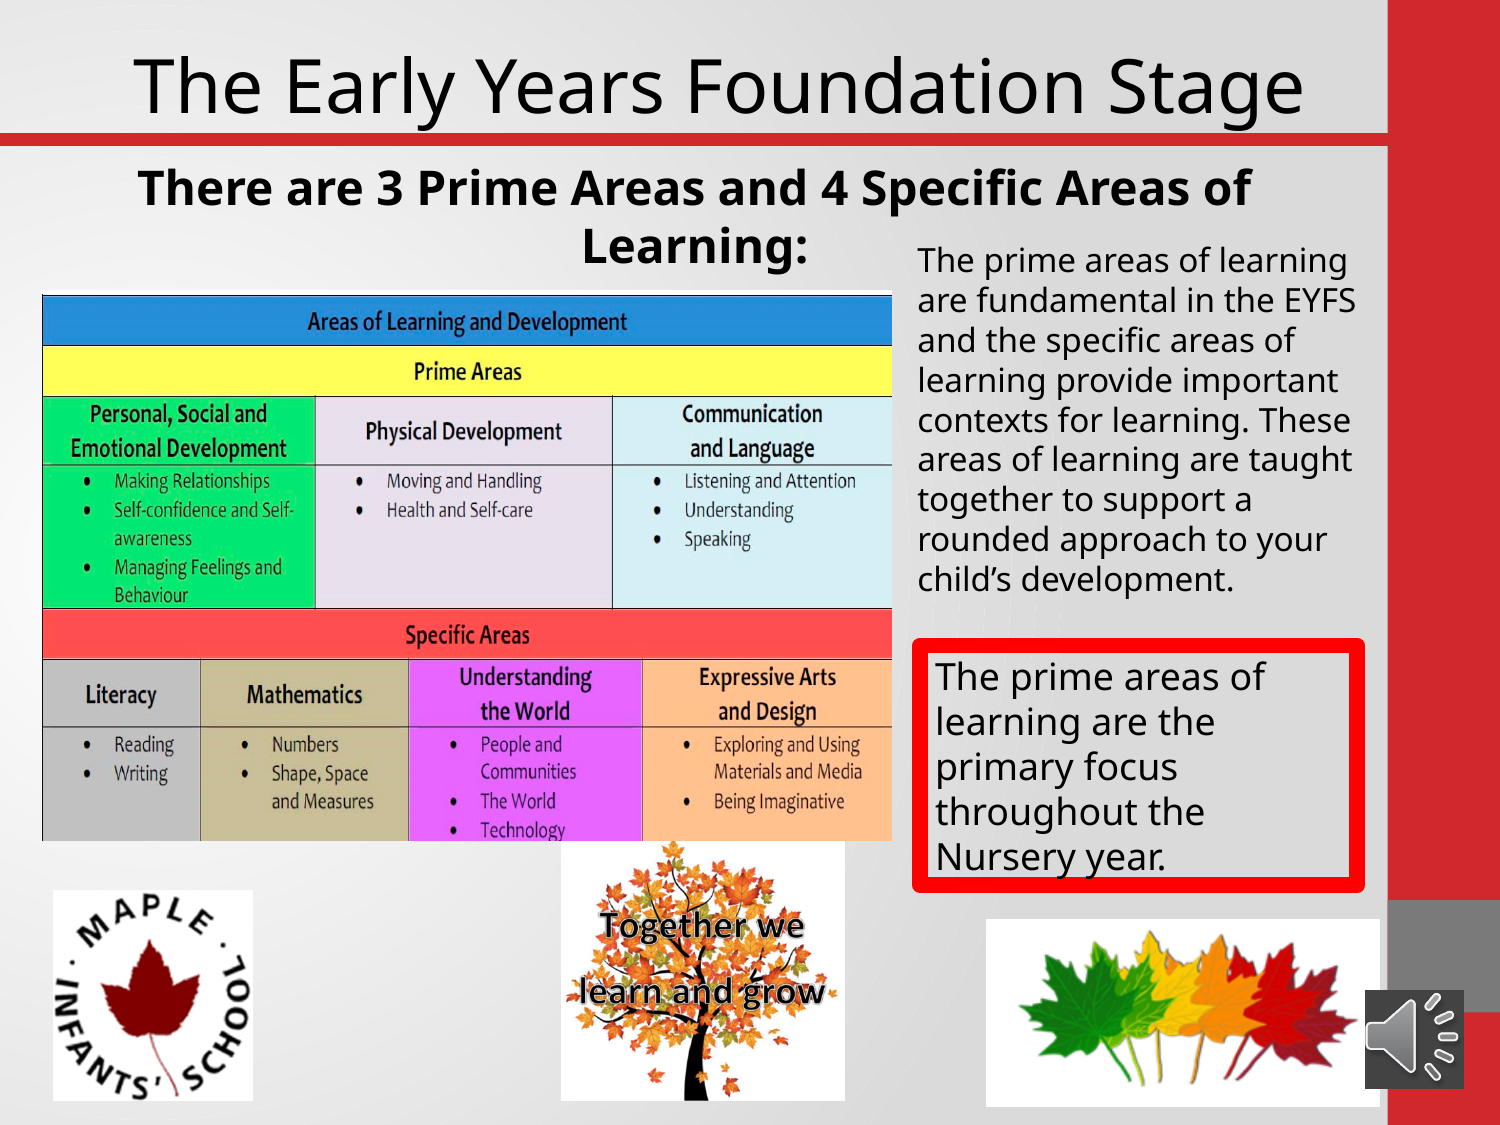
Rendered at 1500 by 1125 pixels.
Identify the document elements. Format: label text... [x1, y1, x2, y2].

text_box The Early Years Foundation Stage [88, 30, 1353, 131]
picture [52, 890, 254, 1101]
text_box The prime areas of learning are fundamental in the EYFS and the specific areas of learning provide important contexts for learning. These areas of learning are taught together to support a rounded approach to your child’s development. [902, 231, 1387, 606]
picture [985, 919, 1466, 1108]
text_box The prime areas of learning are the primary focus throughout the Nursery year. [920, 645, 1358, 886]
picture [40, 290, 893, 1101]
text_box There are 3 Prime Areas and 4 Specific Areas of Learning: [39, 150, 1351, 290]
